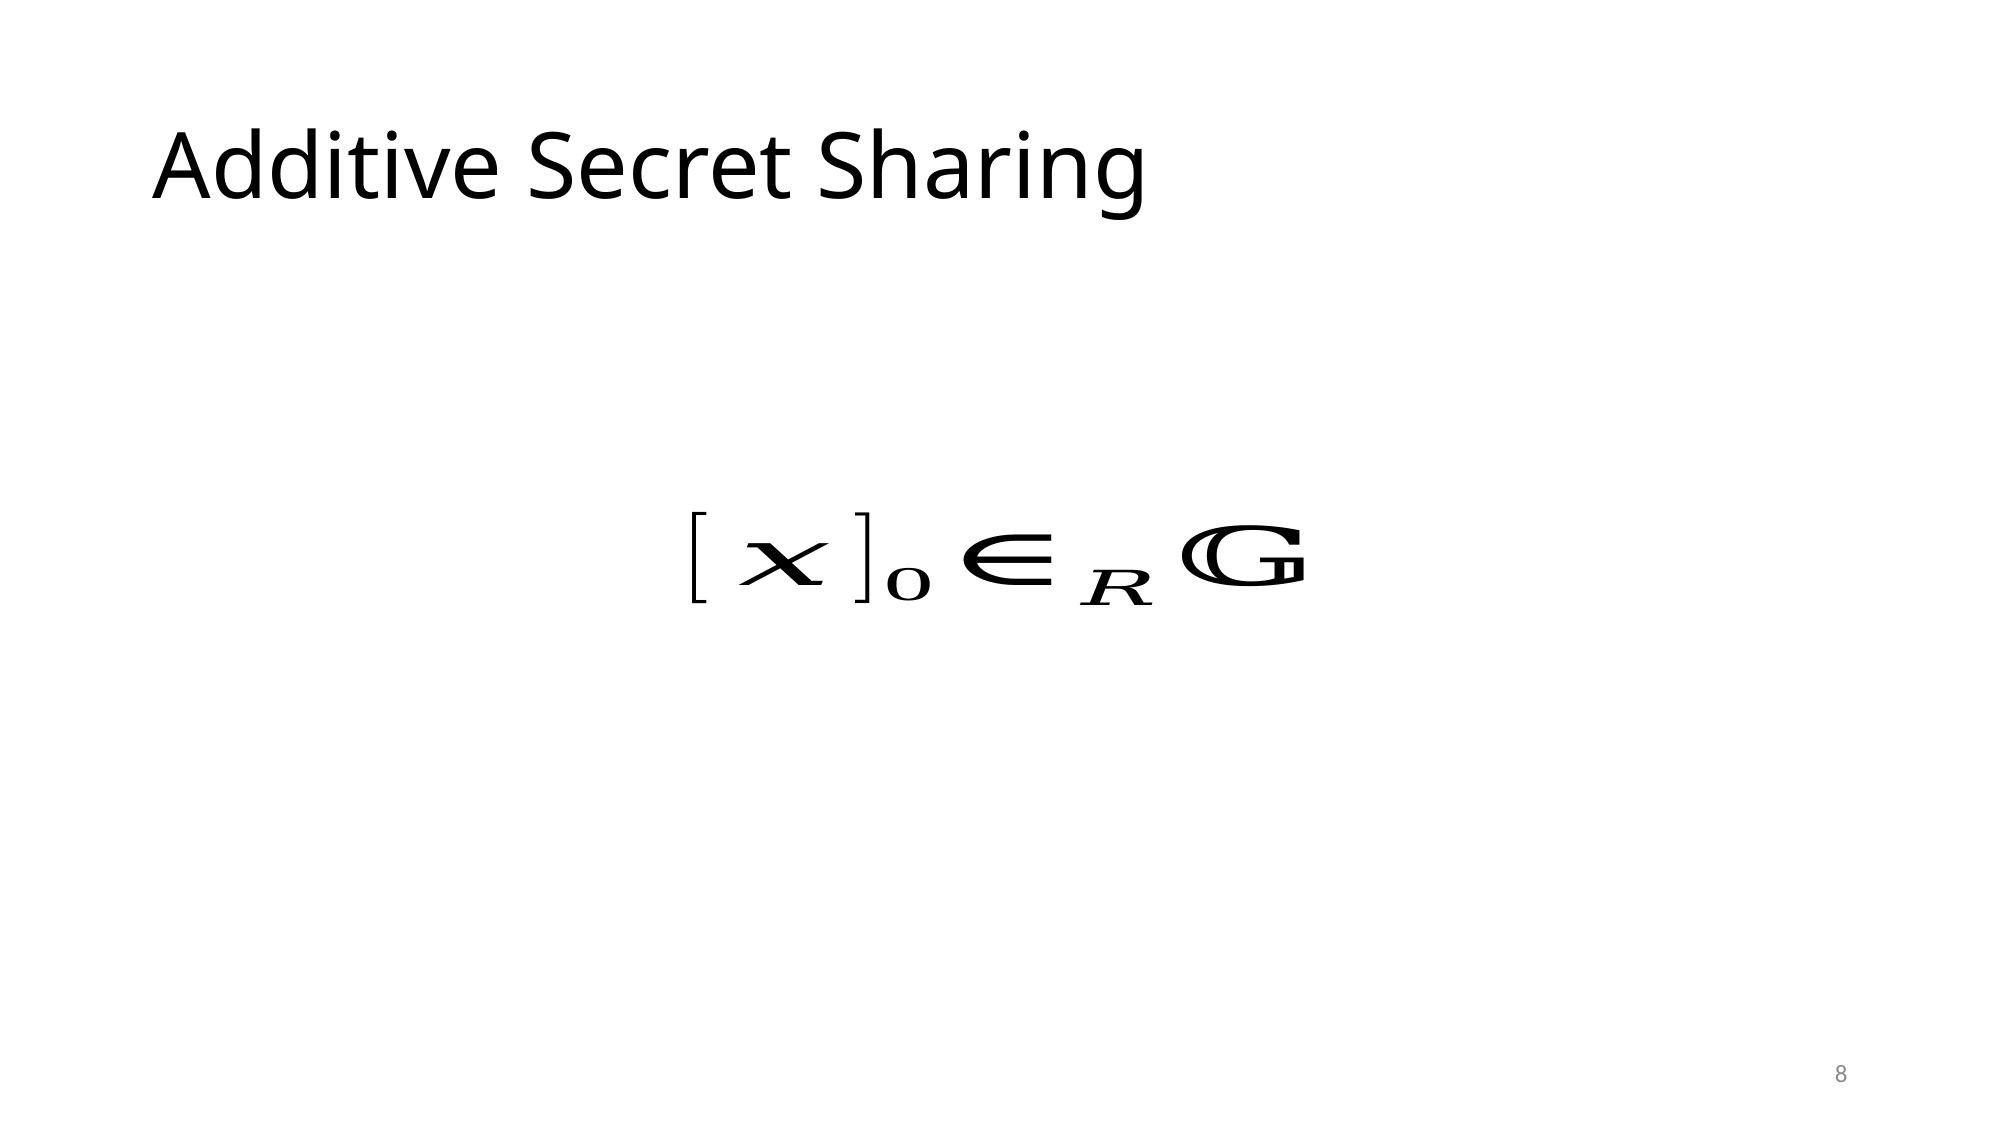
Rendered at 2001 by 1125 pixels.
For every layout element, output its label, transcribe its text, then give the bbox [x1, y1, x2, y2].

slide_number 7 [1412, 1042, 1863, 1103]
title Additive Secret Sharing [137, 59, 1863, 278]
